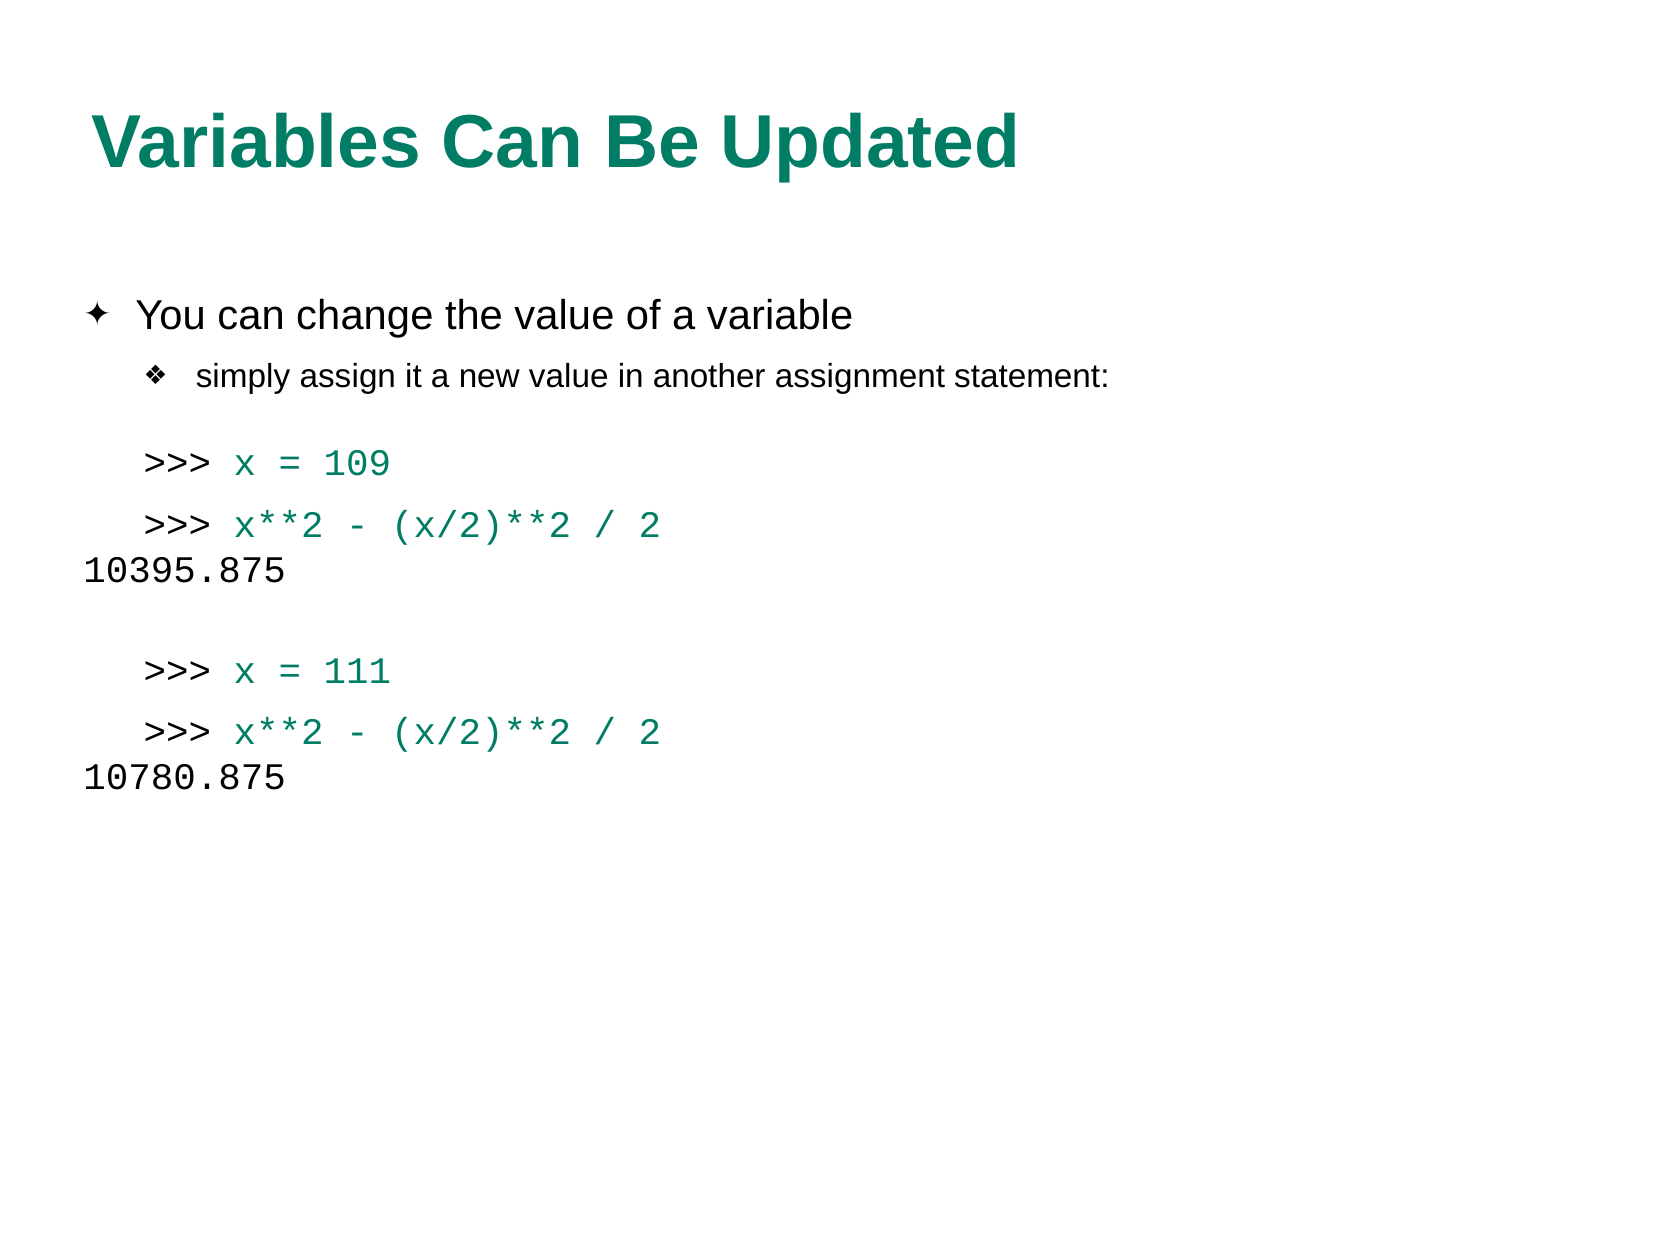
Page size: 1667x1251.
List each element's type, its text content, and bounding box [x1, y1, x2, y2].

list You can change the value of a variable simply assign it a new value in another assignment statement: >>> x = 109 >>> x**2 - (x/2)**2 / 2 10395.875 >>> x = 111 >>> x**2 - (x/2)**2 / 2 10780.875 [82, 286, 1543, 1161]
title Variables Can Be Updated [82, 32, 1543, 243]
